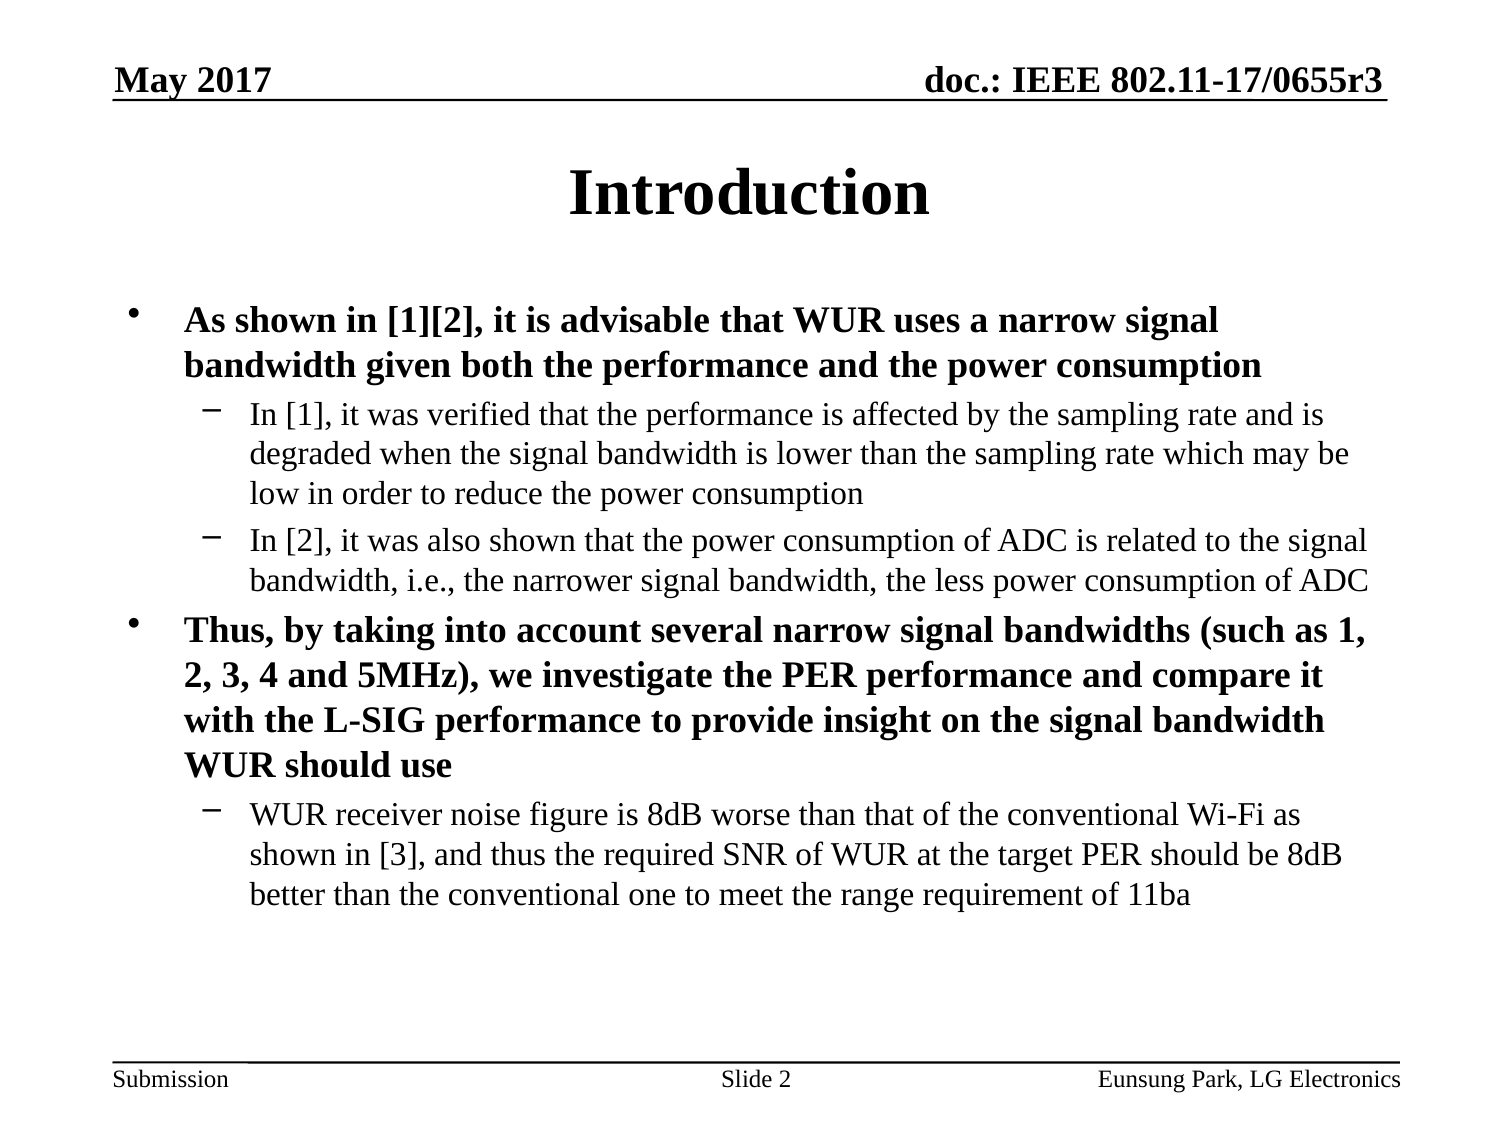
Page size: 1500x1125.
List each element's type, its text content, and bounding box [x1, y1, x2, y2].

slide_number Slide 2 [712, 1061, 800, 1093]
footer Eunsung Park, LG Electronics [1038, 1061, 1402, 1093]
title Introduction [112, 112, 1388, 263]
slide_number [114, 54, 274, 101]
list As shown in [1][2], it is advisable that WUR uses a narrow signal bandwidth given both the performance and the power consumption In [1], it was verified that the performance is affected by the sampling rate and is degraded when the signal bandwidth is lower than the sampling rate which may be low in order to reduce the power consumption In [2], it was also shown that the power consumption of ADC is related to the signal bandwidth, i.e., the narrower signal bandwidth, the less power consumption of ADC Thus, by taking into account several narrow signal bandwidths (such as 1, 2, 3, 4 and 5MHz), we investigate the PER performance and compare it with the L-SIG performance to provide insight on the signal bandwidth WUR should use WUR receiver noise figure is 8dB worse than that of the conventional Wi-Fi as shown in [3], and thus the required SNR of WUR at the target PER should be 8dB better than the conventional one to meet the range requirement of 11ba [112, 287, 1388, 1000]
